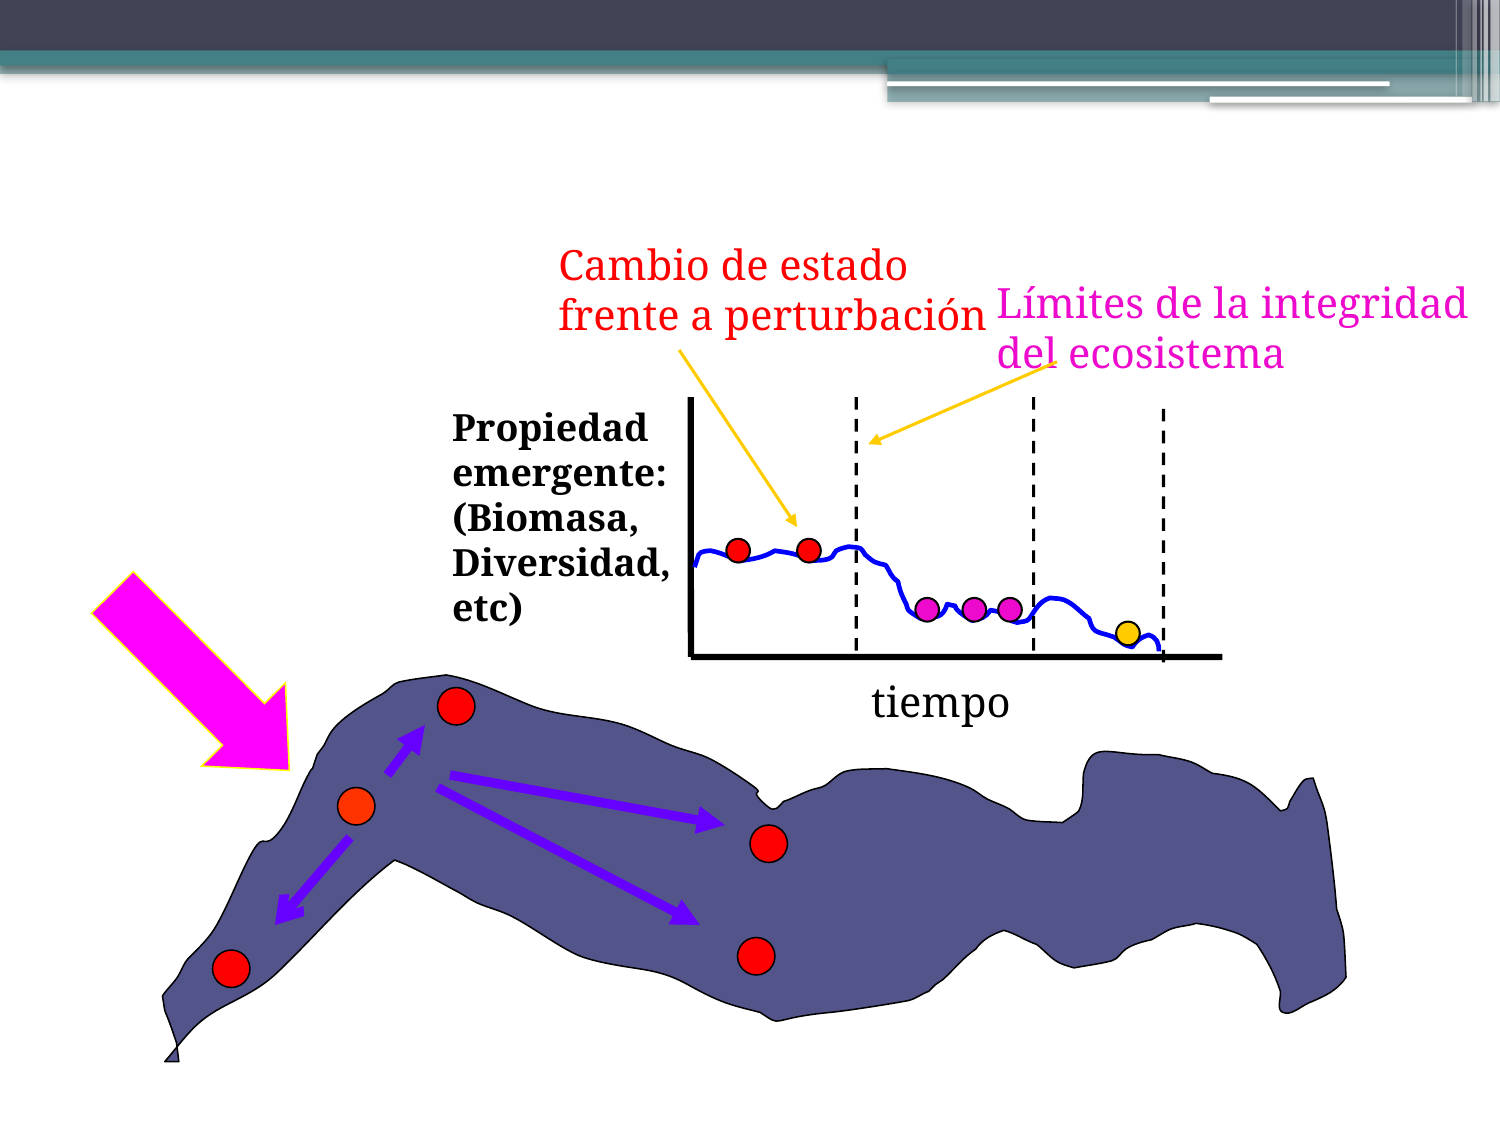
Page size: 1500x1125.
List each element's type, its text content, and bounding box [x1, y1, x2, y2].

text_box Propiedad emergente: (Biomasa, Diversidad, etc) [437, 397, 696, 637]
text_box [1128, 634, 1159, 652]
text_box [337, 787, 376, 826]
text_box Cambio de estado frente a perturbación [543, 231, 1003, 347]
text_box [449, 774, 725, 829]
text_box [915, 597, 940, 622]
text_box [998, 597, 1022, 622]
text_box [387, 724, 425, 776]
text_box [679, 349, 798, 528]
text_box [91, 571, 290, 771]
text_box [437, 687, 475, 726]
text_box [162, 674, 1347, 1062]
text_box [1116, 621, 1140, 646]
text_box tiempo [856, 668, 1026, 734]
text_box Límites de la integridad del ecosistema [981, 269, 1484, 385]
text_box [938, 604, 963, 617]
text_box [962, 597, 987, 622]
text_box [726, 538, 751, 563]
text_box [437, 787, 700, 925]
text_box [274, 837, 351, 925]
text_box [982, 597, 1122, 645]
text_box [212, 950, 250, 988]
text_box [750, 825, 788, 863]
text_box [696, 546, 917, 617]
text_box [797, 538, 821, 563]
text_box [737, 937, 775, 976]
text_box [868, 361, 1058, 445]
